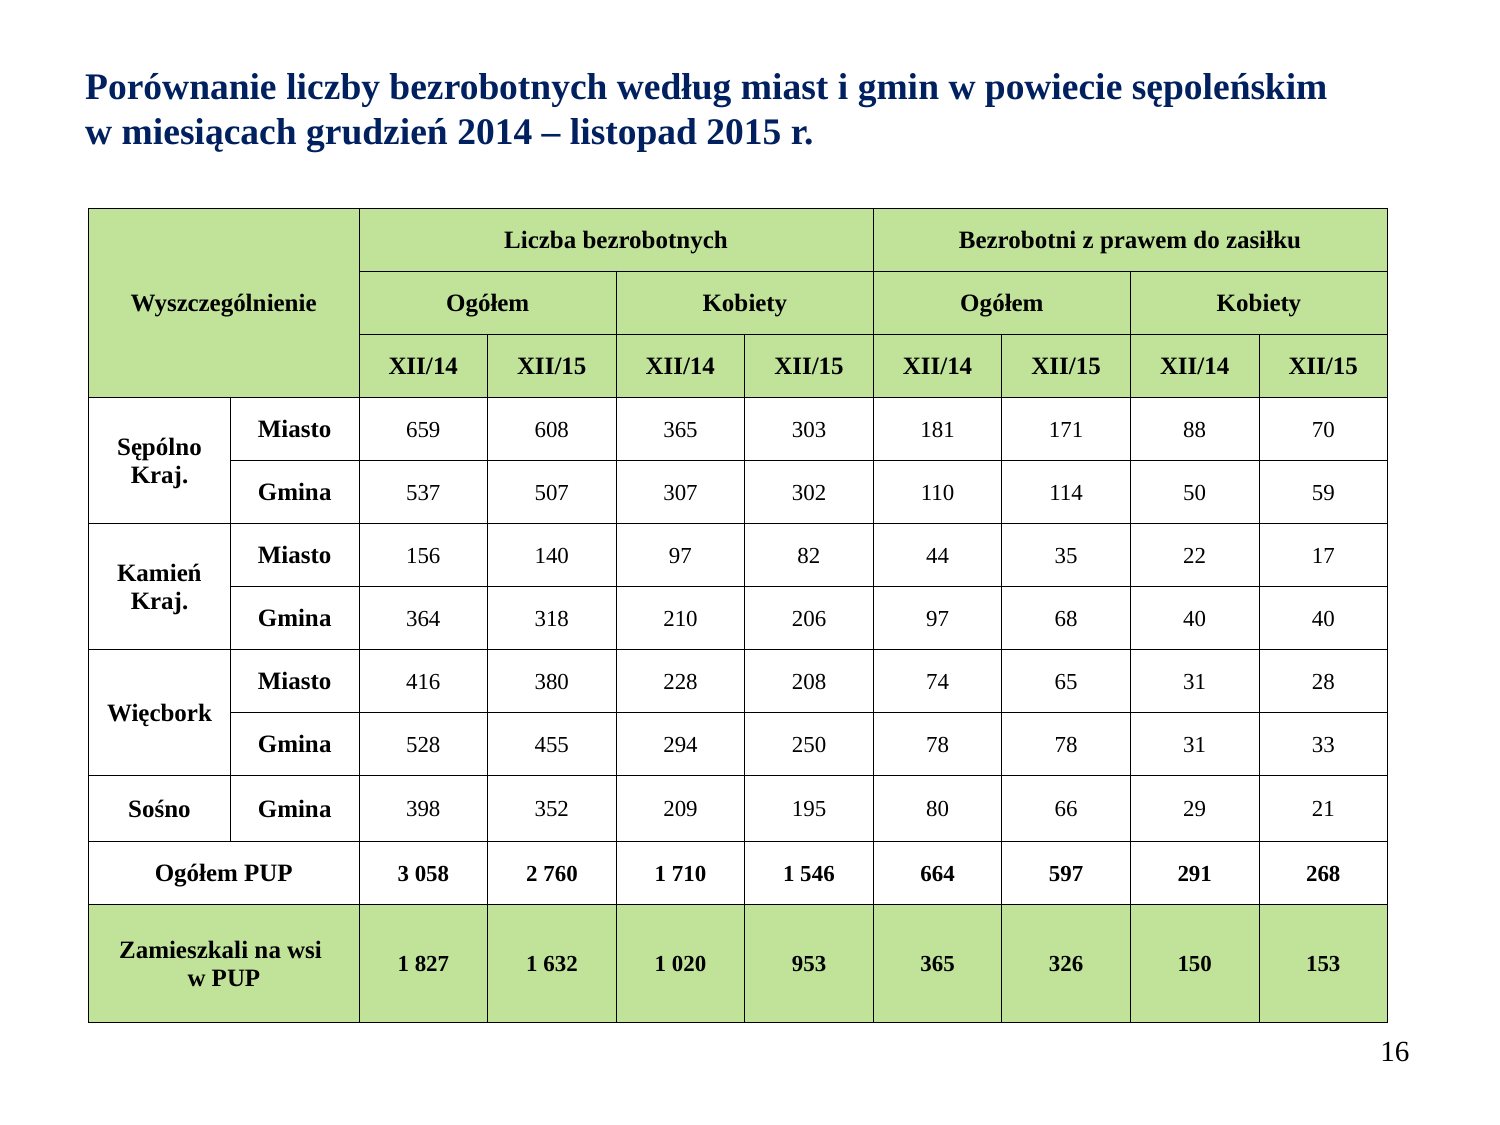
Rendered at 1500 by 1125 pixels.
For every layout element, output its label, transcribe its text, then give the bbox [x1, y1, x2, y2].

table_cell 352 [488, 776, 616, 841]
text_box Porównanie liczby bezrobotnych według miast i gmin w powiecie sępoleńskim w miesiącach grudzień 2014 – listopad 2015 r. [70, 54, 1388, 160]
table_cell 1 710 [617, 842, 744, 904]
table_cell Miasto [231, 524, 359, 586]
table_cell XII/15 [1260, 335, 1387, 397]
table_cell 40 [1131, 587, 1259, 649]
table_cell 65 [1002, 650, 1130, 712]
table_header Wyszczególnienie [89, 209, 359, 397]
table_cell 110 [874, 461, 1001, 523]
table_cell 597 [1002, 842, 1130, 904]
table_cell Zamieszkali na wsi w PUP [89, 905, 359, 1022]
table_cell XII/14 [1131, 335, 1259, 397]
table_cell 50 [1131, 461, 1259, 523]
table_cell 82 [745, 524, 873, 586]
table_cell 250 [745, 713, 873, 775]
table_cell 171 [1002, 398, 1130, 460]
table_cell 537 [360, 461, 487, 523]
table_cell 74 [874, 650, 1001, 712]
table_header Liczba bezrobotnych [360, 209, 873, 271]
table_cell 97 [874, 587, 1001, 649]
table_cell 3 058 [360, 842, 487, 904]
table_cell 1 632 [488, 905, 616, 1022]
table_cell 210 [617, 587, 744, 649]
table_cell Kobiety [617, 272, 873, 334]
table_cell Ogółem PUP [89, 842, 359, 904]
table_cell Ogółem [360, 272, 616, 334]
table_cell 78 [874, 713, 1001, 775]
table_cell XII/14 [360, 335, 487, 397]
table_cell 80 [874, 776, 1001, 841]
table_cell XII/15 [488, 335, 616, 397]
table_cell 29 [1131, 776, 1259, 841]
table_cell 1 020 [617, 905, 744, 1022]
table_cell 455 [488, 713, 616, 775]
table_cell 268 [1260, 842, 1387, 904]
table_cell 1 827 [360, 905, 487, 1022]
table_cell Kamień Kraj. [89, 524, 230, 649]
table_cell 2 760 [488, 842, 616, 904]
table_cell 40 [1260, 587, 1387, 649]
table_cell 44 [874, 524, 1001, 586]
table_cell 97 [617, 524, 744, 586]
table_cell 35 [1002, 524, 1130, 586]
table_cell XII/14 [617, 335, 744, 397]
table_cell 88 [1131, 398, 1259, 460]
table_cell 1 546 [745, 842, 873, 904]
table_cell 307 [617, 461, 744, 523]
table_cell Gmina [231, 587, 359, 649]
table_cell 68 [1002, 587, 1130, 649]
table_cell 66 [1002, 776, 1130, 841]
table_cell 114 [1002, 461, 1130, 523]
table_cell 22 [1131, 524, 1259, 586]
table_cell 21 [1260, 776, 1387, 841]
table_cell 70 [1260, 398, 1387, 460]
table_cell 31 [1131, 713, 1259, 775]
table_cell 294 [617, 713, 744, 775]
table_cell XII/15 [745, 335, 873, 397]
table_cell Kobiety [1131, 272, 1387, 334]
table_cell 208 [745, 650, 873, 712]
table_cell 528 [360, 713, 487, 775]
table_cell 181 [874, 398, 1001, 460]
table_cell 228 [617, 650, 744, 712]
table_cell 59 [1260, 461, 1387, 523]
table_cell 31 [1131, 650, 1259, 712]
table_cell 365 [617, 398, 744, 460]
table_cell Gmina [231, 713, 359, 775]
table_cell 153 [1260, 905, 1387, 1022]
table_cell 365 [874, 905, 1001, 1022]
table_cell Sępólno Kraj. [89, 398, 230, 523]
table_cell 664 [874, 842, 1001, 904]
table_cell 380 [488, 650, 616, 712]
table_cell 156 [360, 524, 487, 586]
slide_number 16 [1074, 1024, 1426, 1103]
table_cell 28 [1260, 650, 1387, 712]
table_cell 326 [1002, 905, 1130, 1022]
table_cell 302 [745, 461, 873, 523]
table_cell 206 [745, 587, 873, 649]
table_cell 318 [488, 587, 616, 649]
table_cell Gmina [231, 776, 359, 841]
table_cell 398 [360, 776, 487, 841]
table_cell 303 [745, 398, 873, 460]
table_cell 416 [360, 650, 487, 712]
table_cell 608 [488, 398, 616, 460]
table_cell 209 [617, 776, 744, 841]
table_cell 291 [1131, 842, 1259, 904]
table_header Bezrobotni z prawem do zasiłku [874, 209, 1387, 271]
table_cell XII/15 [1002, 335, 1130, 397]
table_cell Gmina [231, 461, 359, 523]
table_cell 659 [360, 398, 487, 460]
table_cell 364 [360, 587, 487, 649]
table_cell 195 [745, 776, 873, 841]
table_cell XII/14 [874, 335, 1001, 397]
table_cell Sośno [89, 776, 230, 841]
table_cell Miasto [231, 398, 359, 460]
table_cell Miasto [231, 650, 359, 712]
table_cell 953 [745, 905, 873, 1022]
table_cell 507 [488, 461, 616, 523]
table_cell Ogółem [874, 272, 1130, 334]
table_cell 33 [1260, 713, 1387, 775]
table_cell 17 [1260, 524, 1387, 586]
table_cell 78 [1002, 713, 1130, 775]
table_cell 150 [1131, 905, 1259, 1022]
table_cell 140 [488, 524, 616, 586]
table_cell Więcbork [89, 650, 230, 775]
